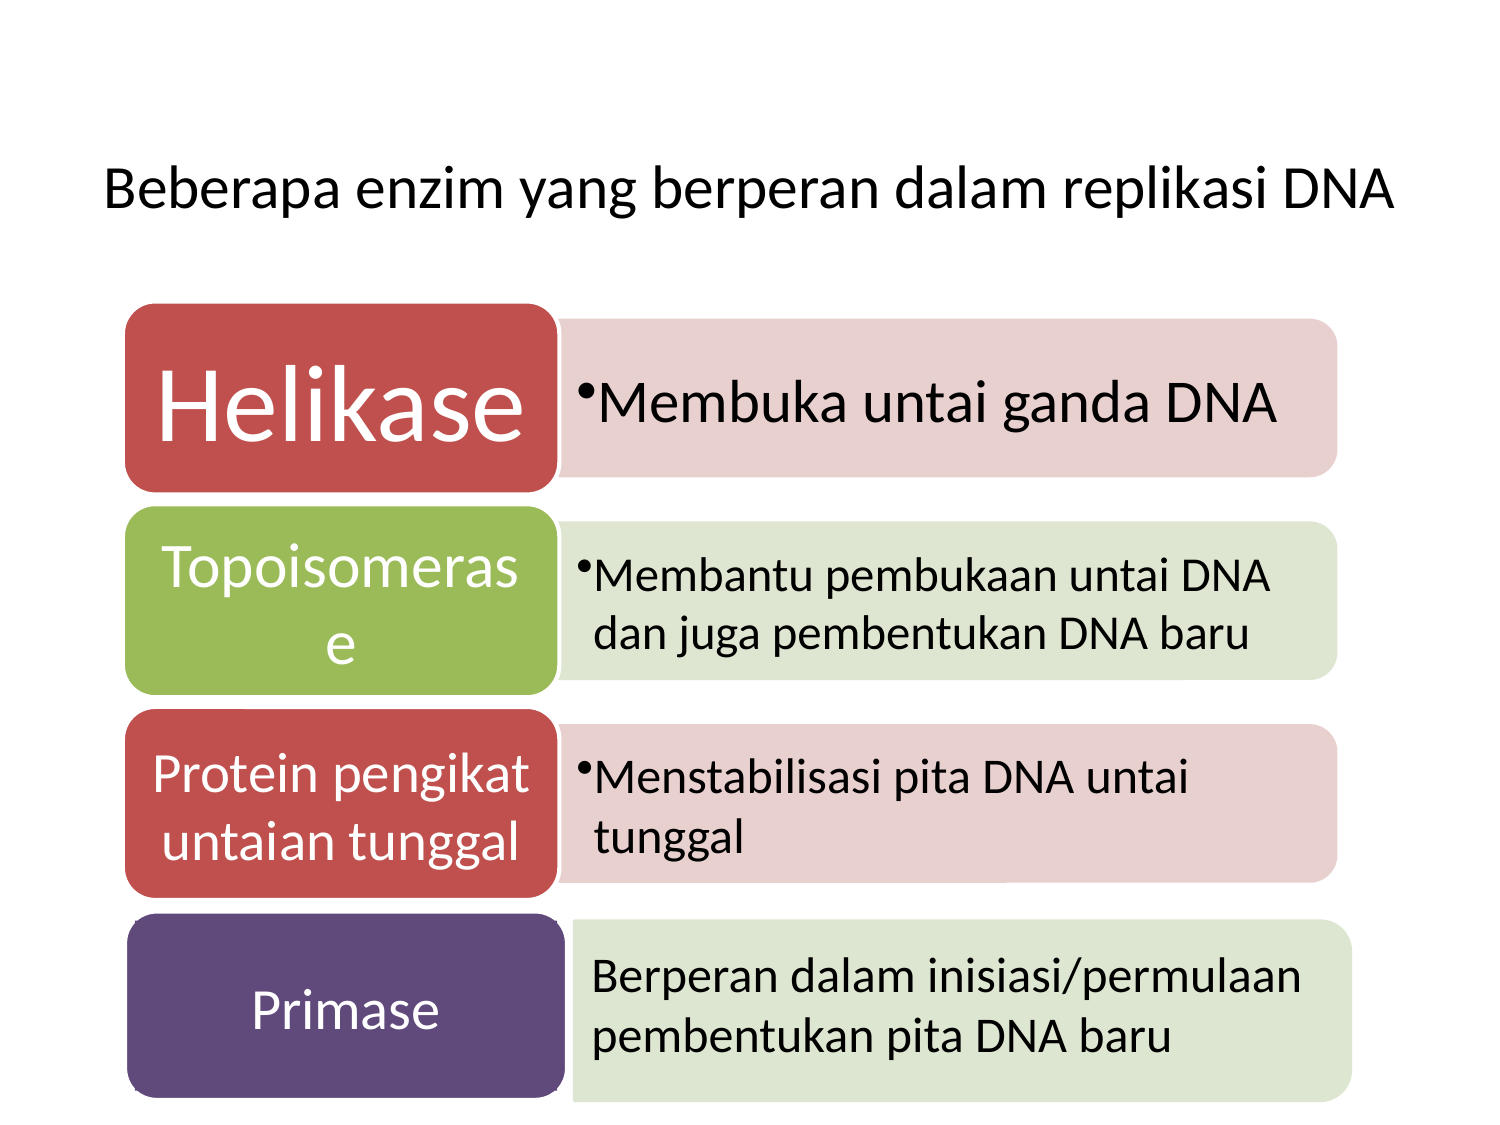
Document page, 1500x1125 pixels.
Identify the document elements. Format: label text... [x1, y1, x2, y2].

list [122, 301, 1336, 901]
title Beberapa enzim yang berperan dalam replikasi DNA [75, 104, 1425, 263]
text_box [124, 911, 568, 1101]
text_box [574, 921, 1351, 1101]
